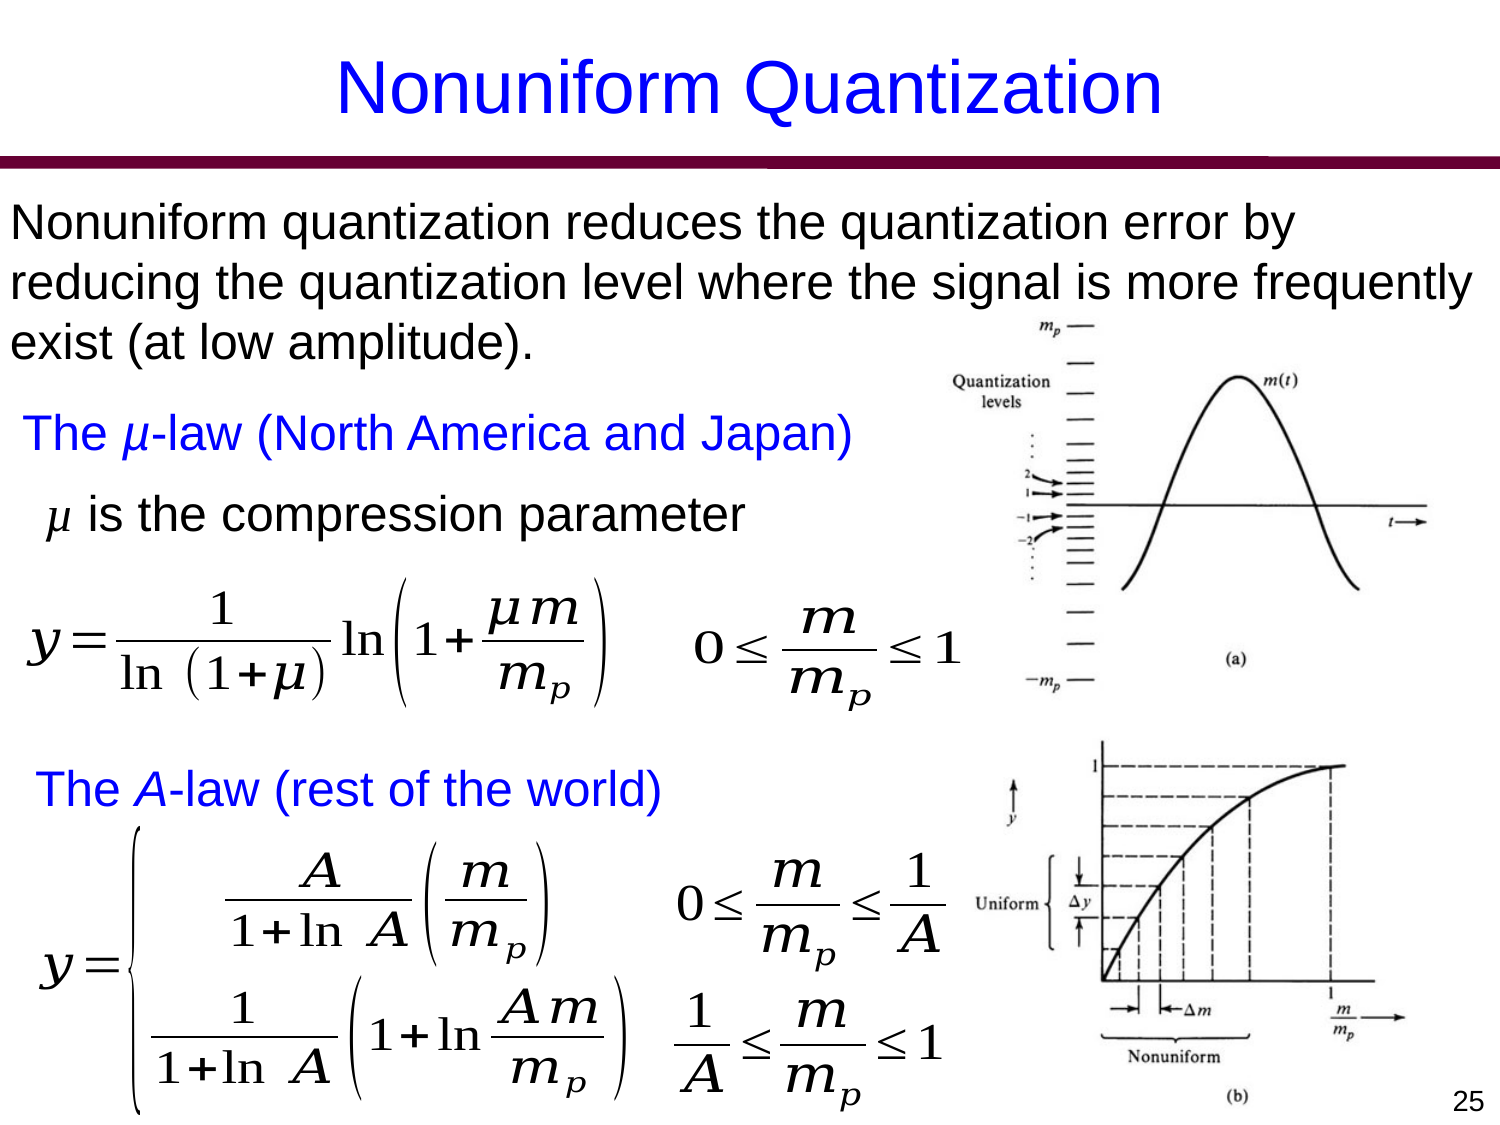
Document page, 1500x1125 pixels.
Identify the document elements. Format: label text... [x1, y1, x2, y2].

picture [946, 316, 1435, 1110]
slide_number 25 [1149, 1074, 1500, 1125]
title Nonuniform Quantization [37, 24, 1463, 143]
text_box Nonuniform quantization reduces the quantization error by reducing the quantization level where the signal is more frequently exist (at low amplitude). [0, 182, 1500, 378]
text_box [6, 392, 963, 713]
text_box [19, 748, 951, 1119]
